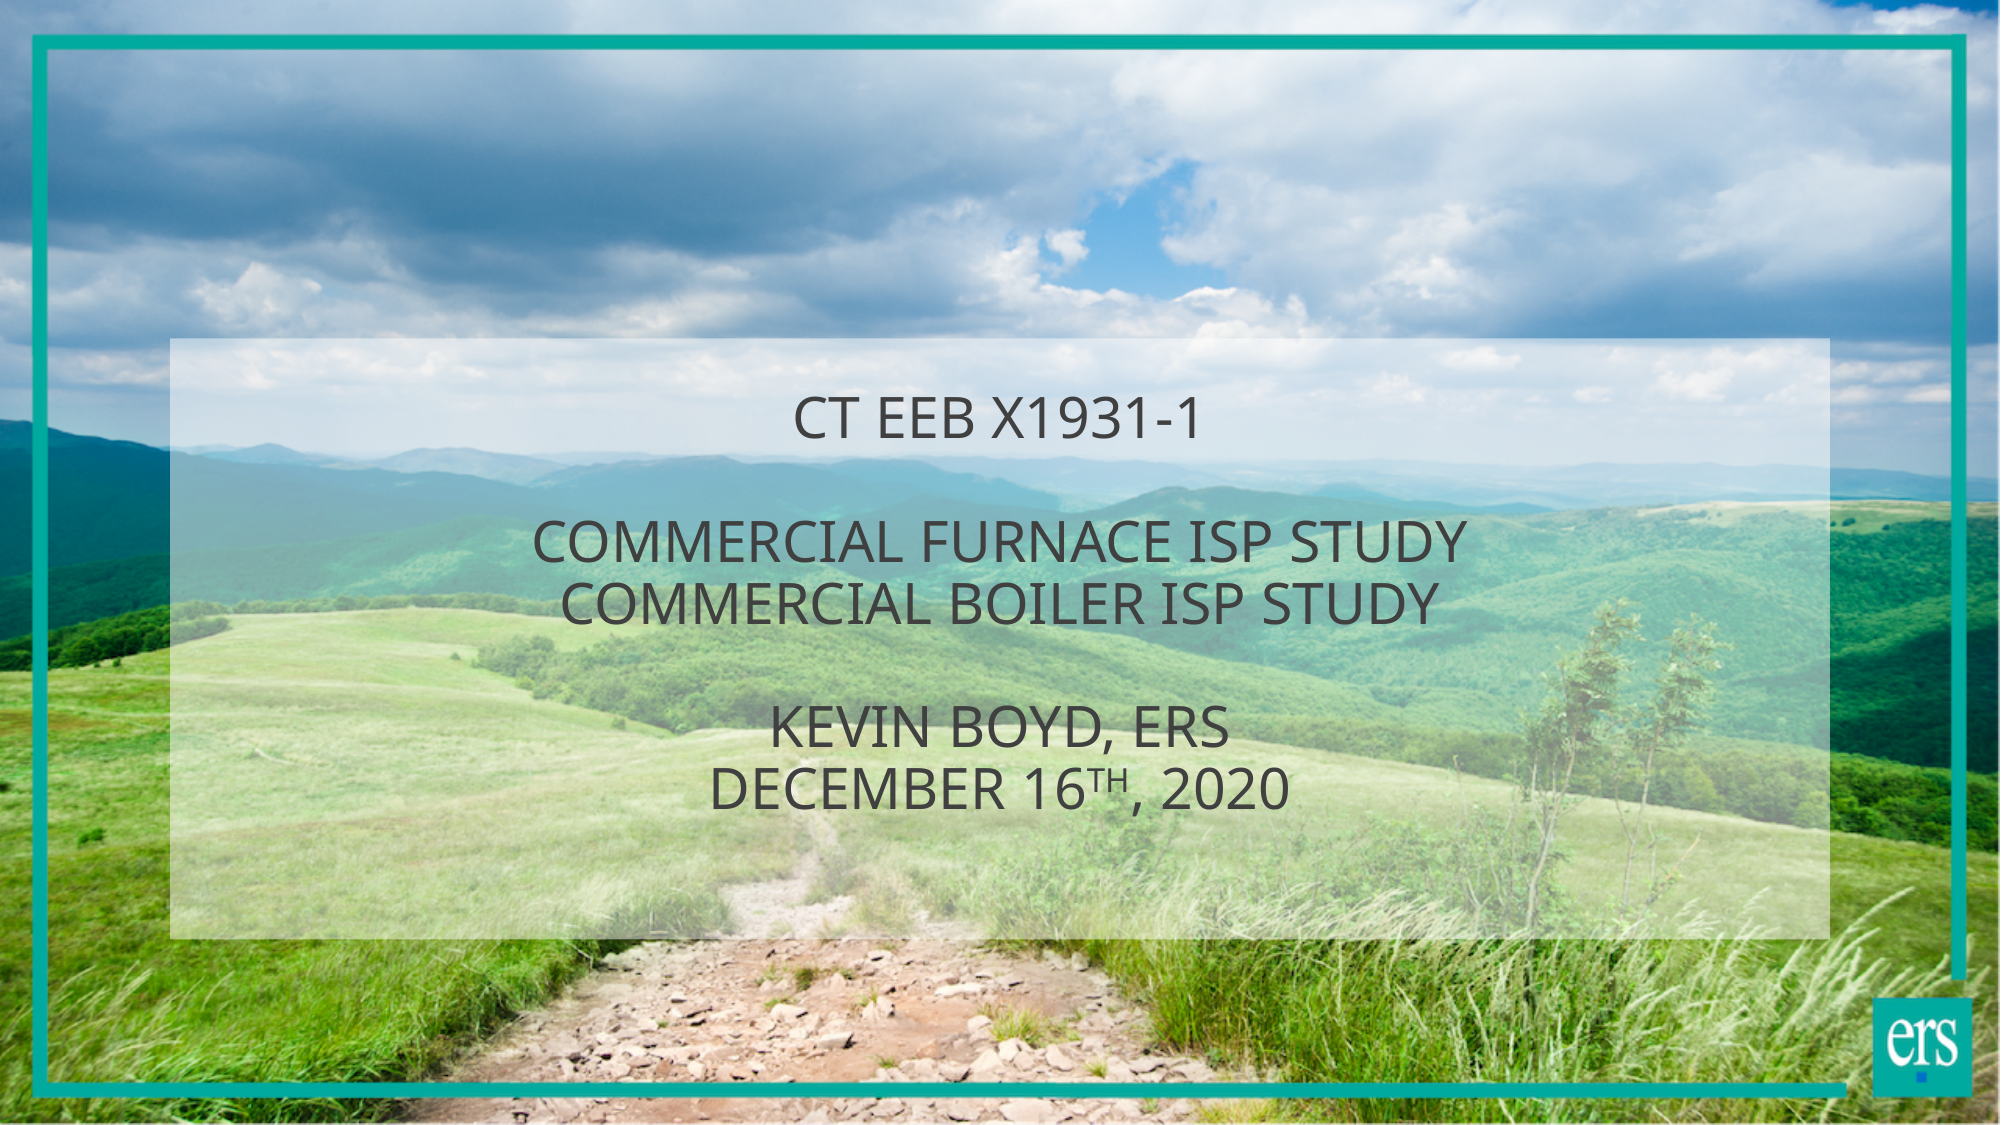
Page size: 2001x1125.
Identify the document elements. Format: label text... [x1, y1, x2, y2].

title CT EEB X1931-1 Commercial Furnace ISP Study Commercial Boiler ISP Study Kevin Boyd, ERS December 16th, 2020 [200, 381, 1800, 940]
text_box [169, 337, 1831, 940]
picture [0, 0, 2000, 1125]
